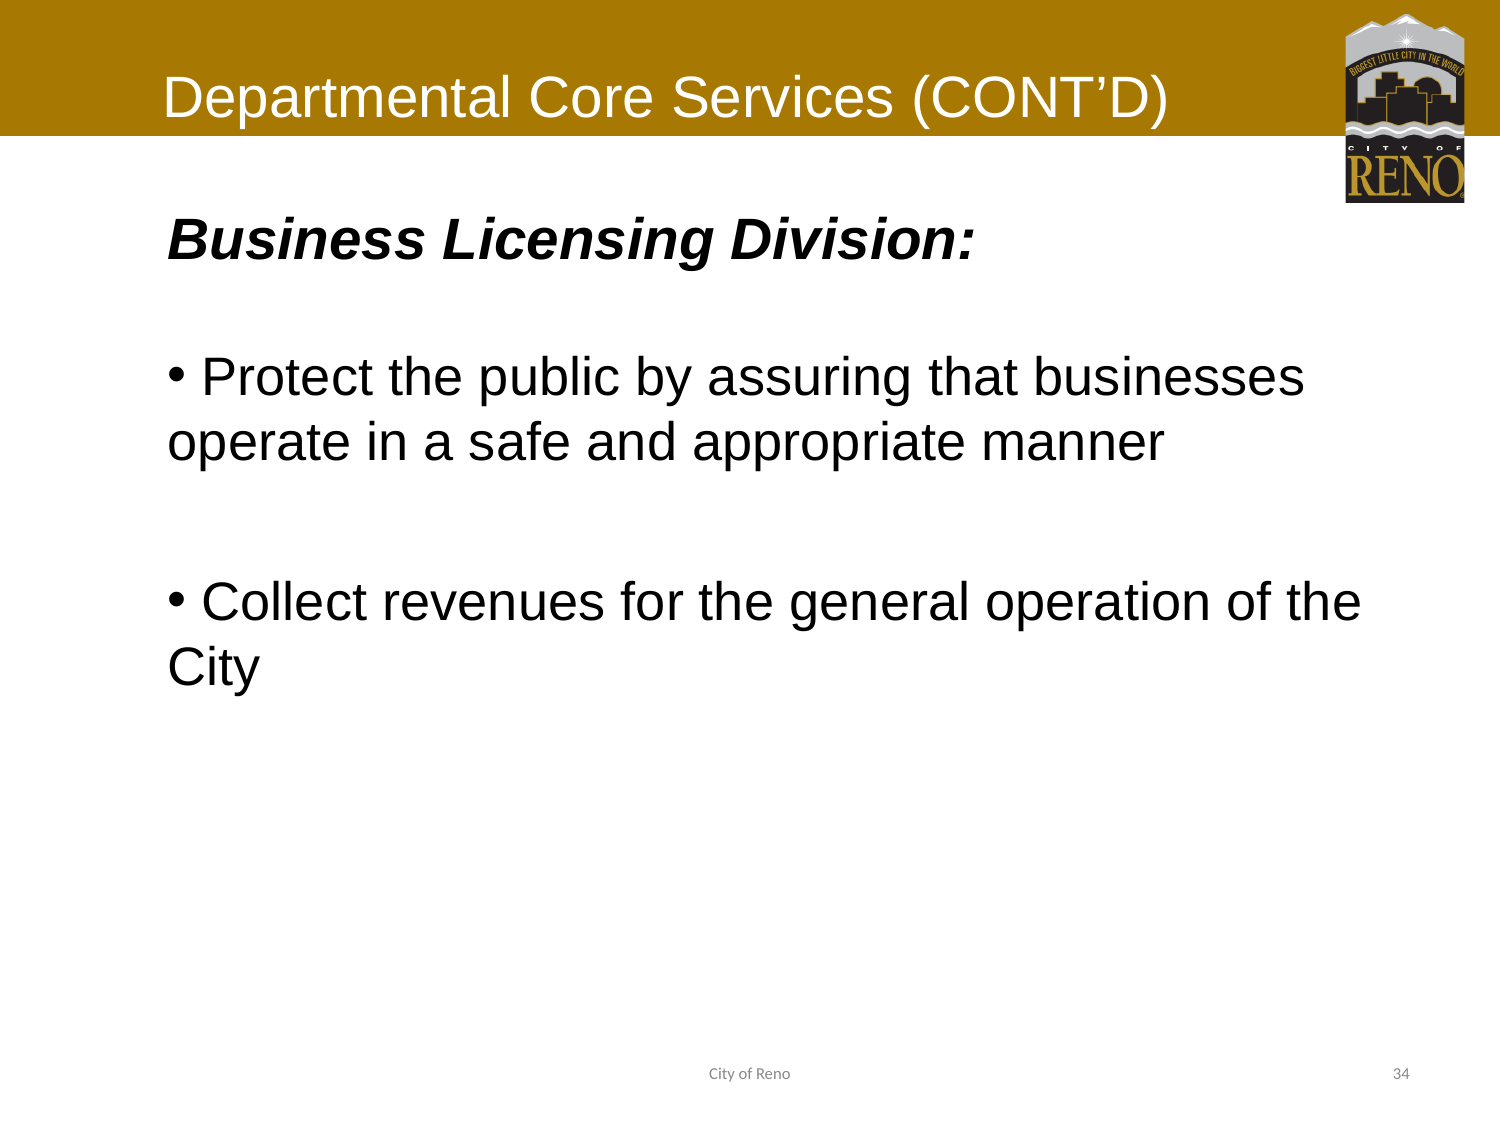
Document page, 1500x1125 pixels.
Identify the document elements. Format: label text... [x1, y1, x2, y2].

footer City of Reno [512, 1042, 988, 1103]
title Departmental Core Services (CONT’D) [12, 20, 1321, 138]
slide_number 34 [1074, 1042, 1425, 1103]
list Business Licensing Division: Protect the public by assuring that businesses operate in a safe and appropriate manner Collect revenues for the general operation of the City [152, 193, 1402, 877]
